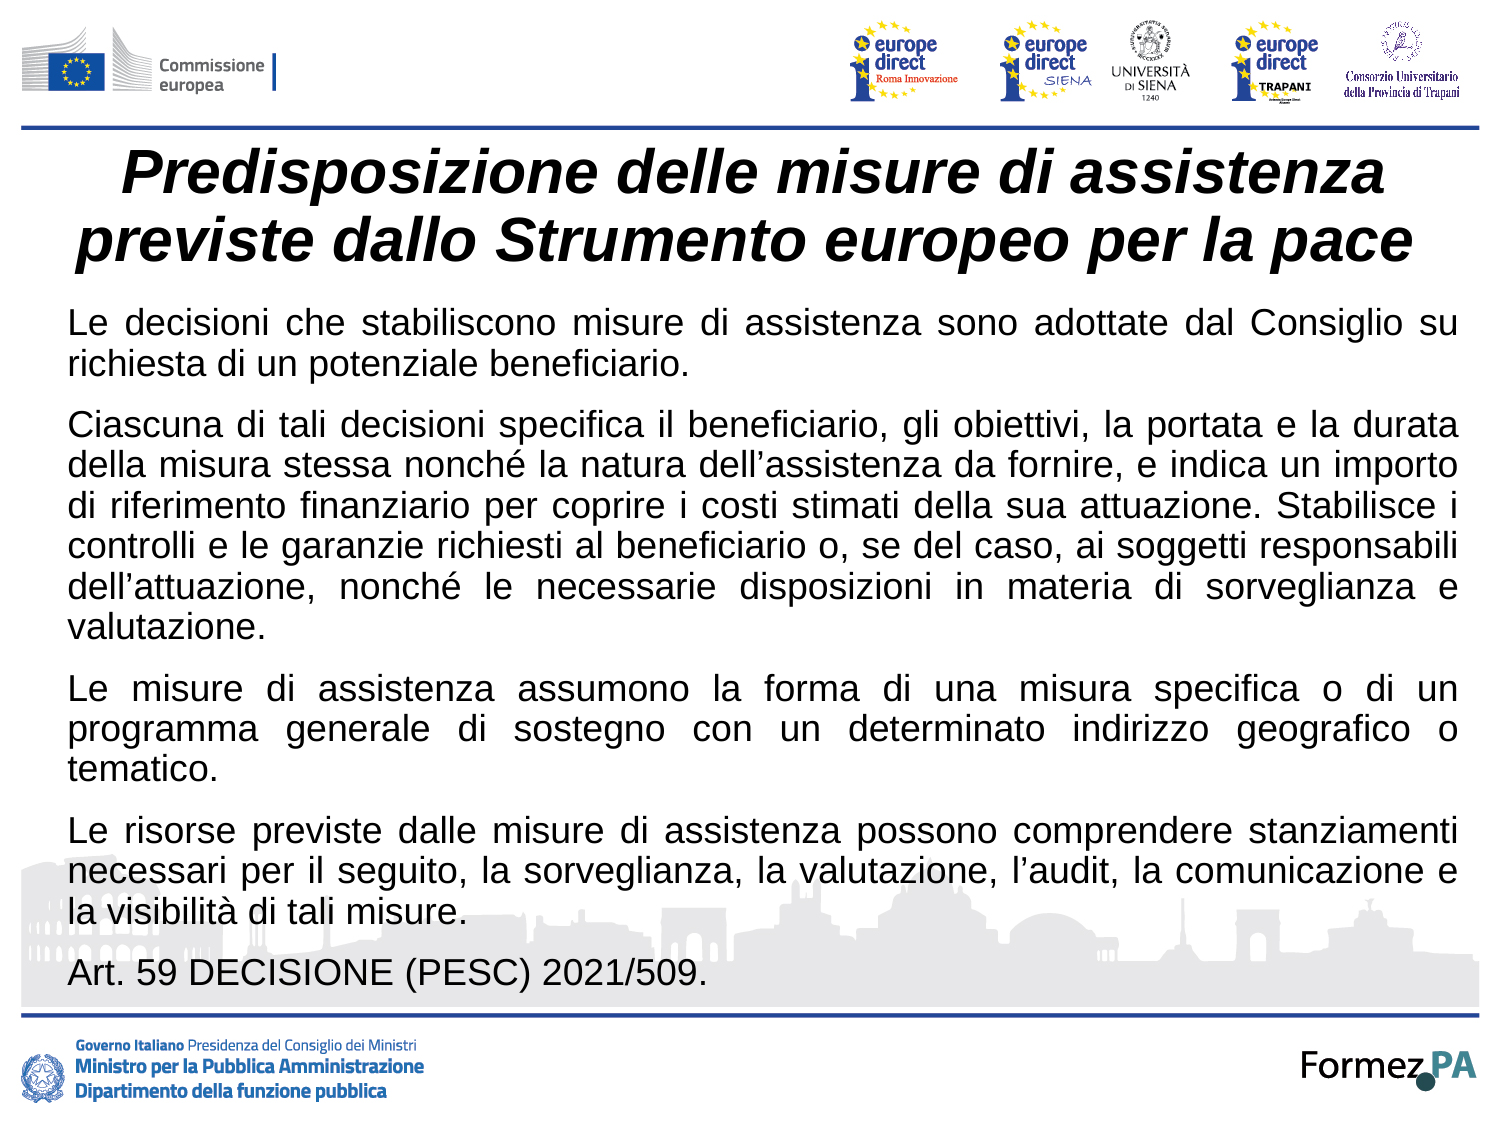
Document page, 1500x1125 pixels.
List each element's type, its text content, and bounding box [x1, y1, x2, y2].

list Le decisioni che stabiliscono misure di assistenza sono adottate dal Consiglio su richiesta di un potenziale beneficiario. Ciascuna di tali decisioni specifica il beneficiario, gli obiettivi, la portata e la durata della misura stessa nonché la natura dell’assistenza da fornire, e indica un importo di riferimento finanziario per coprire i costi stimati della sua attuazione. Stabilisce i controlli e le garanzie richiesti al beneficiario o, se del caso, ai soggetti responsabili dell’attuazione, nonché le necessarie disposizioni in materia di sorveglianza e valutazione. Le misure di assistenza assumono la forma di una misura specifica o di un programma generale di sostegno con un determinato indirizzo geografico o tematico. Le risorse previste dalle misure di assistenza possono comprendere stanziamenti necessari per il seguito, la sorveglianza, la valutazione, l’audit, la comunicazione e la visibilità di tali misure. Art. 59 DECISIONE (PESC) 2021/509. [52, 295, 1474, 997]
title Predisposizione delle misure di assistenza previste dallo Strumento europeo per la pace [26, 127, 1500, 287]
picture [0, 0, 1500, 1125]
